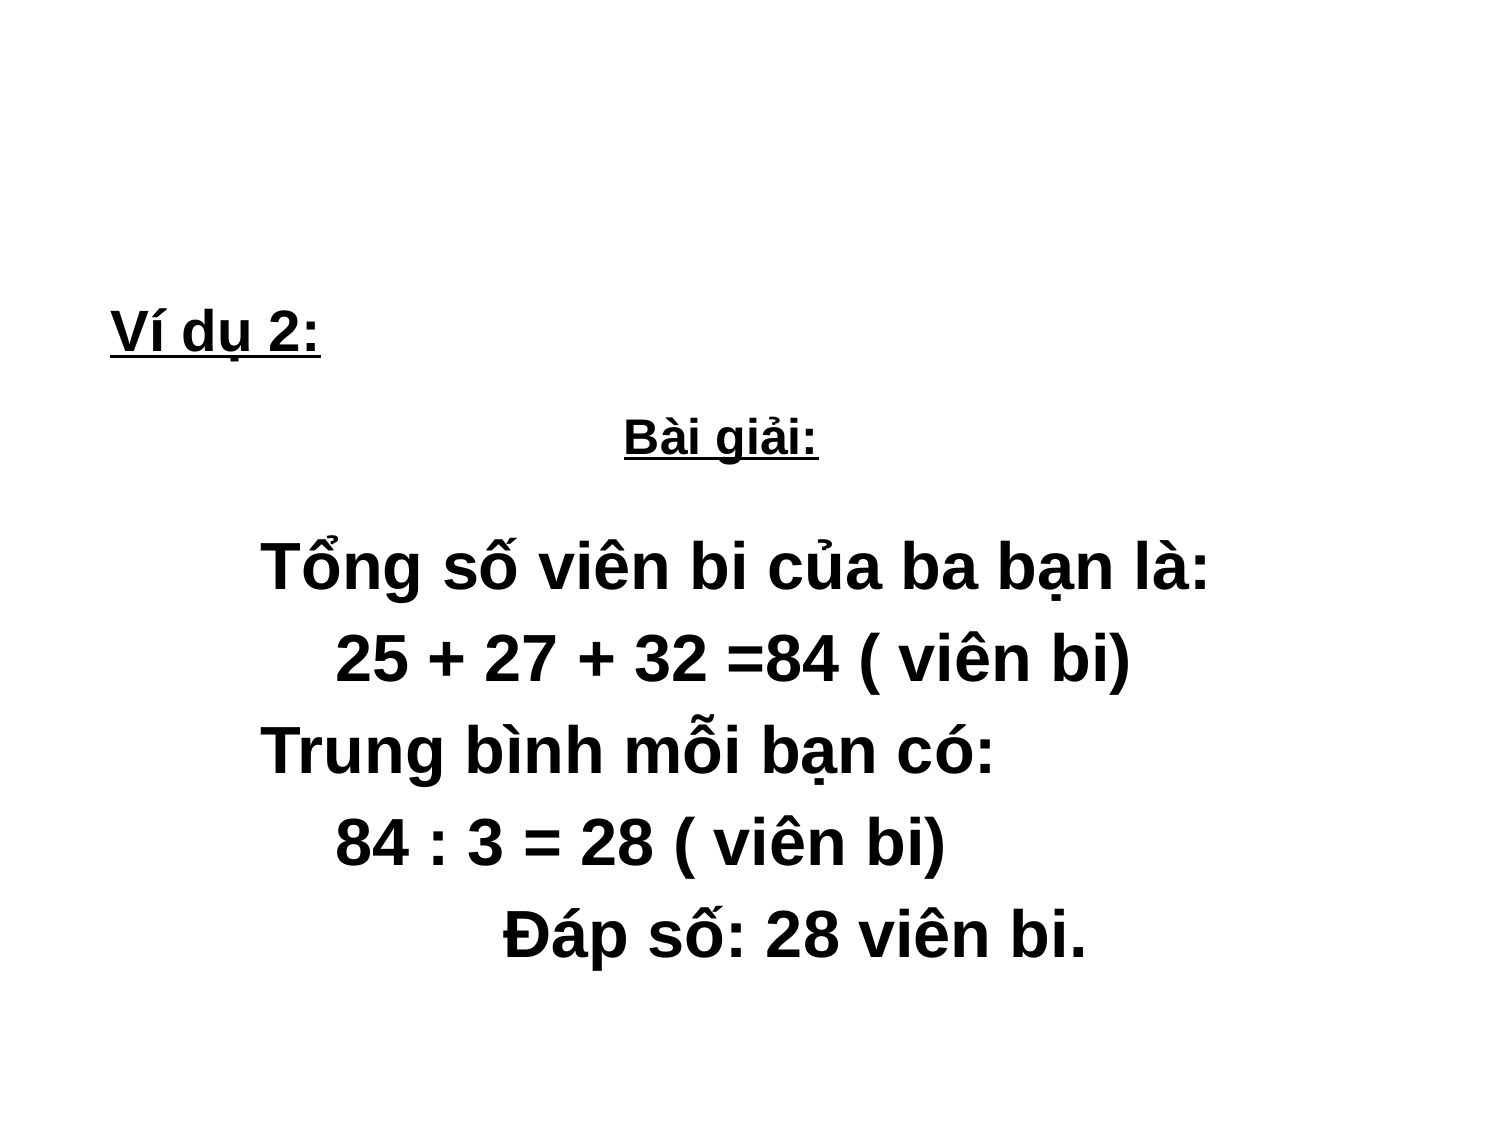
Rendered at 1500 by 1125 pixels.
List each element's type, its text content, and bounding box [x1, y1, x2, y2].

text_box Ví dụ 2: [95, 286, 353, 371]
text_box Bài giải: [407, 397, 1036, 472]
text_box Tổng số viên bi của ba bạn là: 25 + 27 + 32 =84 ( viên bi) Trung bình mỗi bạn có: 84 : 3 = 28 ( viên bi) Đáp số: 28 viên bi. [171, 503, 1313, 978]
